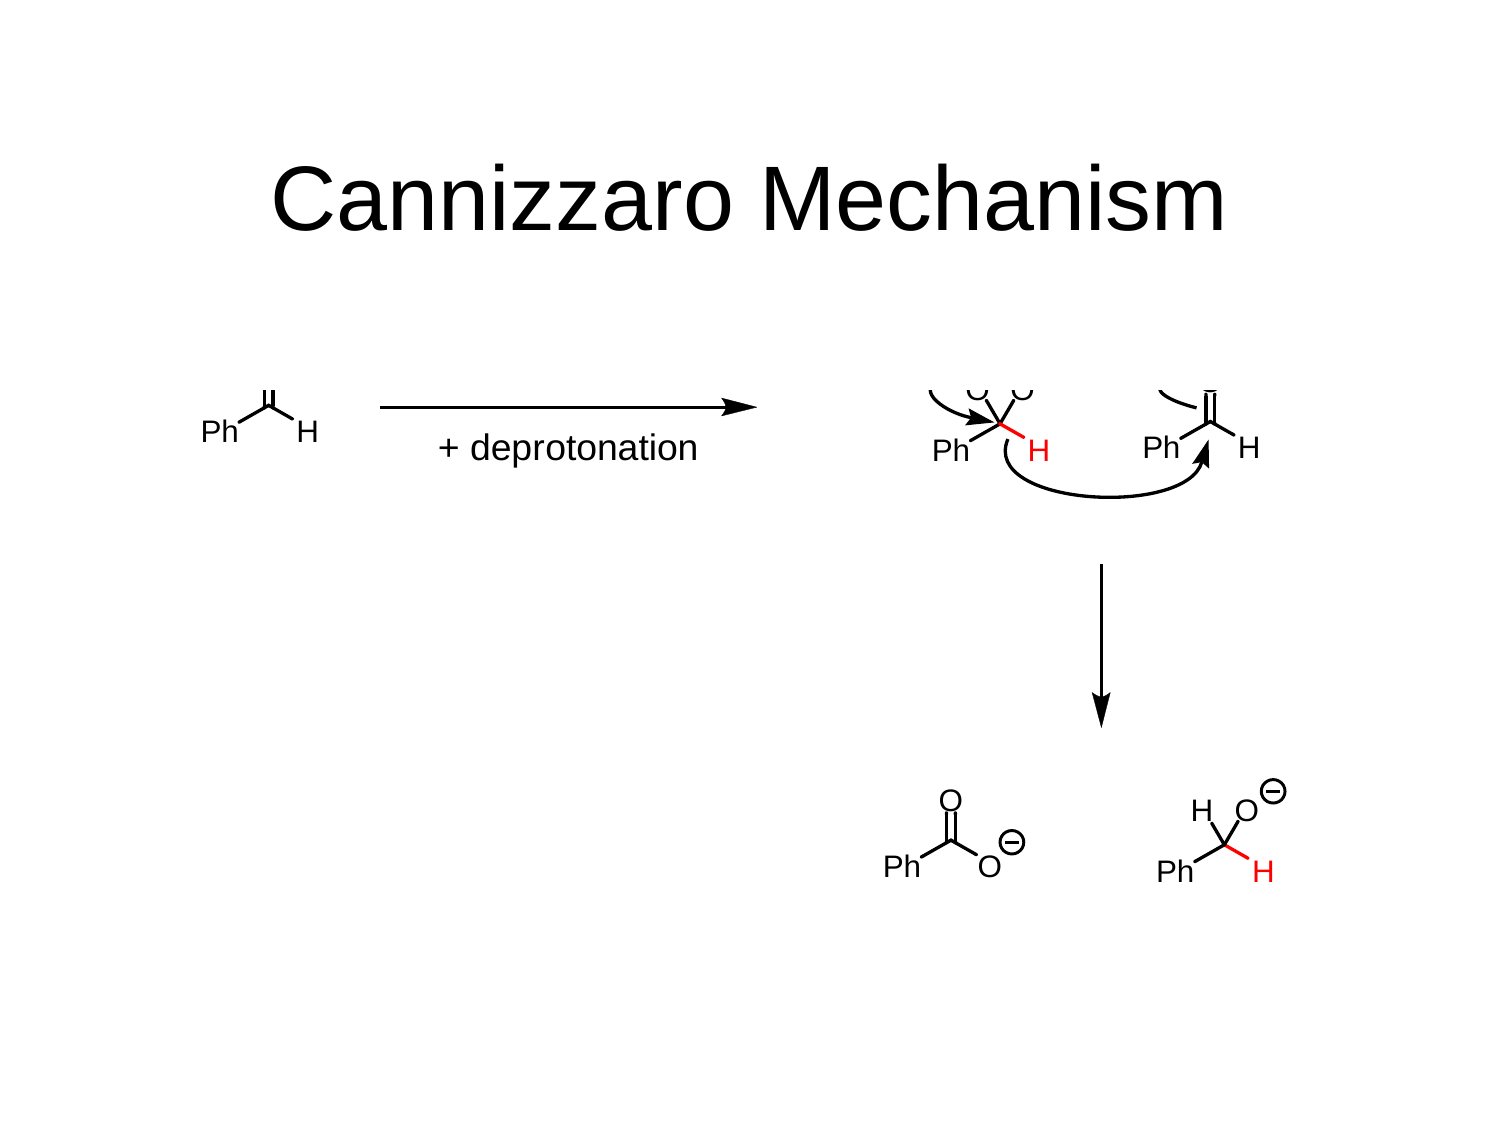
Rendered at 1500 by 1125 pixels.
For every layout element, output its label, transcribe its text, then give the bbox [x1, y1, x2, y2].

title Cannizzaro Mechanism [112, 99, 1388, 288]
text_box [194, 389, 1296, 942]
